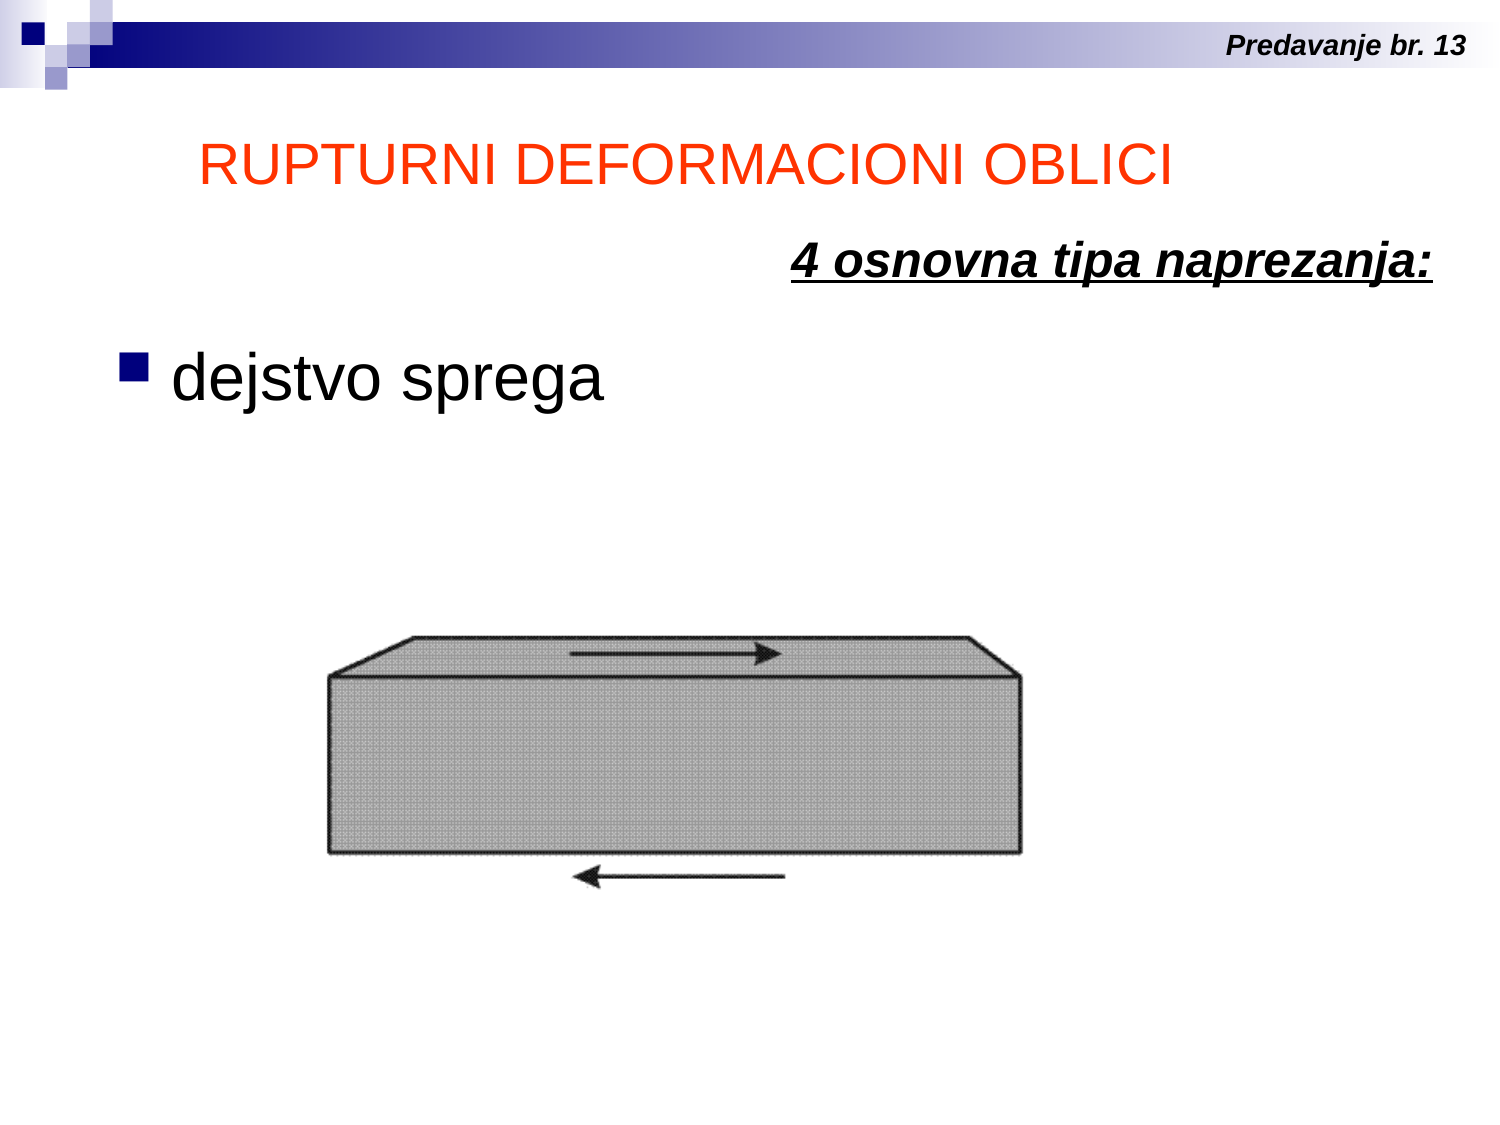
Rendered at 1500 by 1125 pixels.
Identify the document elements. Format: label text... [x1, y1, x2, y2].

picture [218, 467, 1400, 1059]
text_box 4 osnovna tipa naprezanja: [776, 219, 1449, 295]
text_box Predavanje br. 13 [1210, 18, 1482, 69]
title RUPTURNI DEFORMACIONI OBLICI [182, 101, 1379, 221]
list dejstvo sprega [100, 326, 1176, 433]
